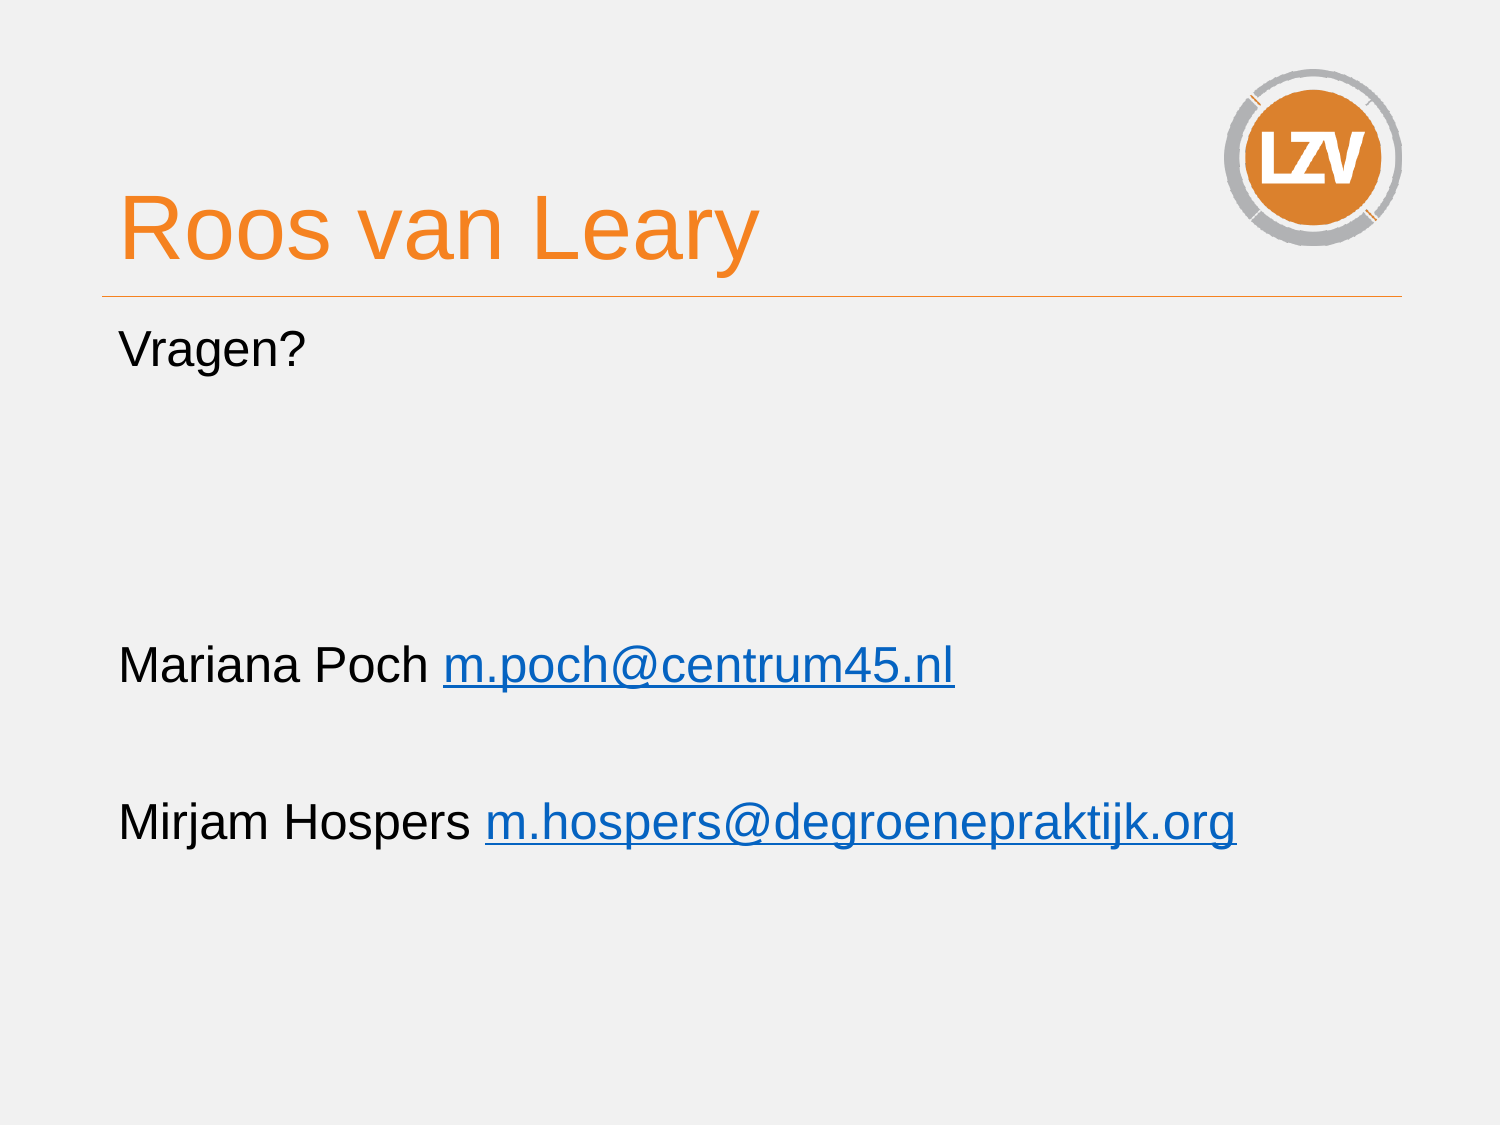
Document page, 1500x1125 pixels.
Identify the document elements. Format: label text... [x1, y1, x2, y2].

title Roos van Leary [103, 69, 1198, 287]
picture [1224, 69, 1402, 246]
list Vragen? Mariana Poch m.poch@centrum45.nl Mirjam Hospers m.hospers@degroenepraktijk.org [103, 308, 1473, 1023]
